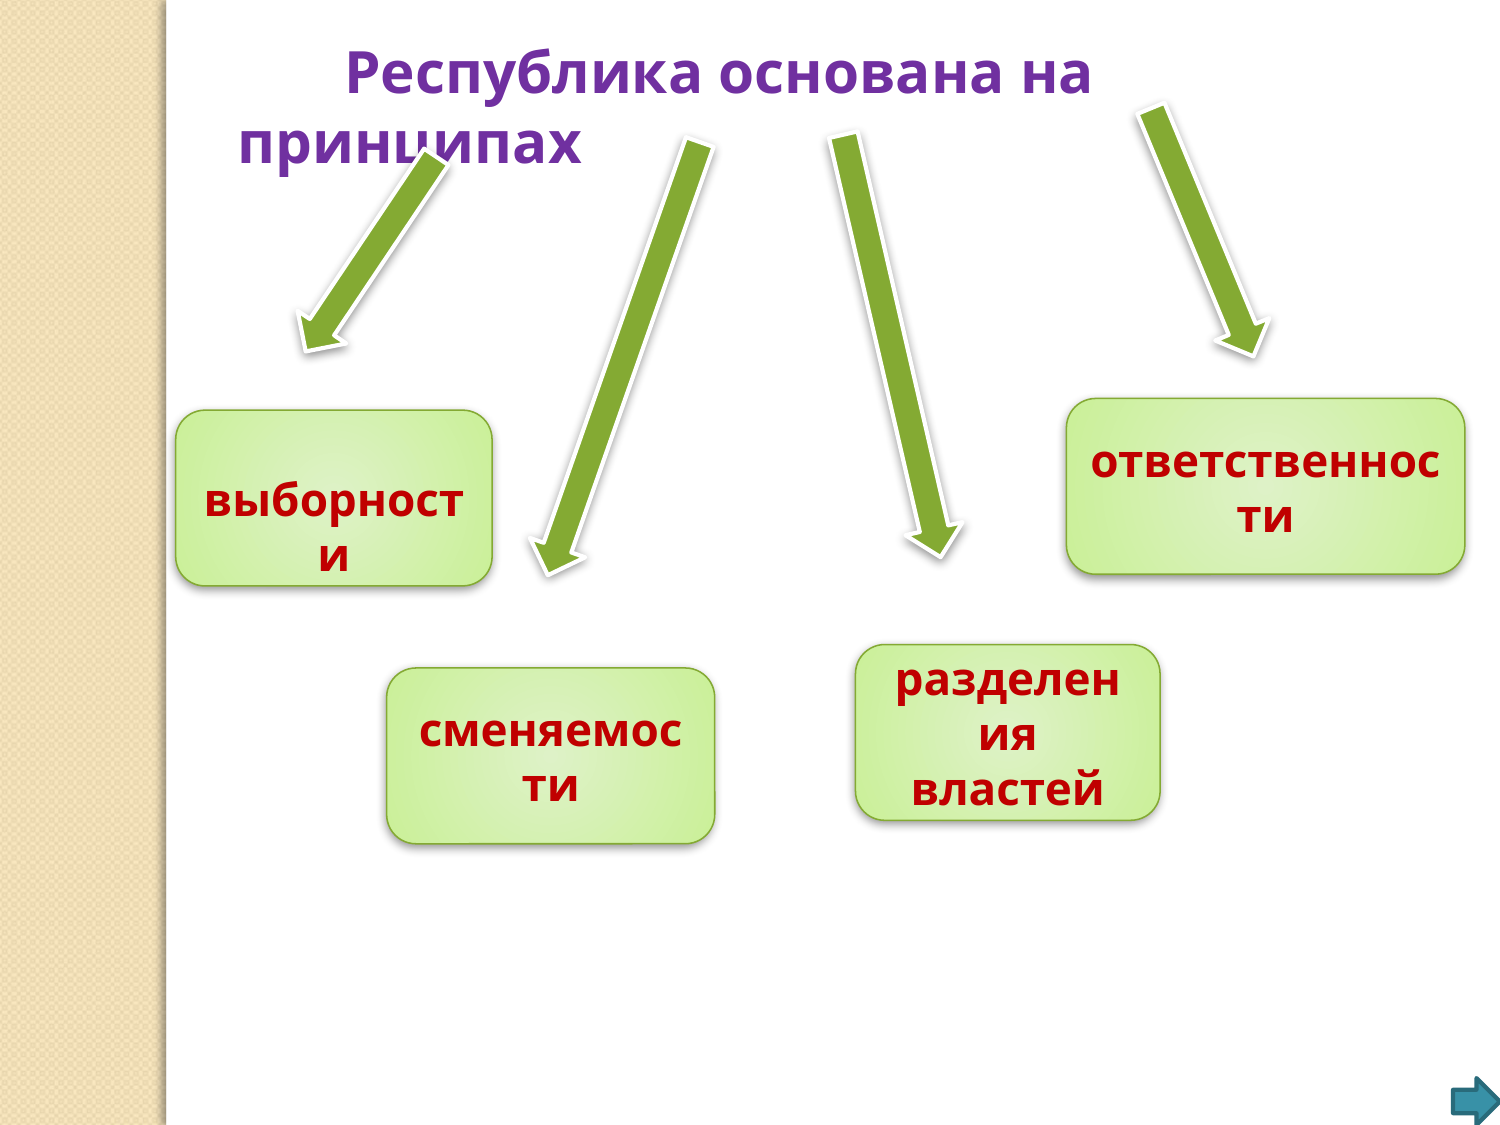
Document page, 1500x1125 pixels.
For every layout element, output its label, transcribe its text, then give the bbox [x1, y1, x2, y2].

text_box [1135, 100, 1272, 359]
text_box сменяемости [385, 667, 716, 845]
text_box Республика основана на принципах [222, 27, 1383, 773]
text_box [528, 135, 716, 578]
text_box выборности [174, 409, 493, 587]
text_box разделения властей [854, 643, 1161, 822]
picture [0, 0, 166, 1125]
text_box ответственности [1065, 397, 1466, 576]
text_box [295, 146, 451, 354]
text_box [826, 129, 965, 560]
text_box [1450, 1076, 1500, 1125]
